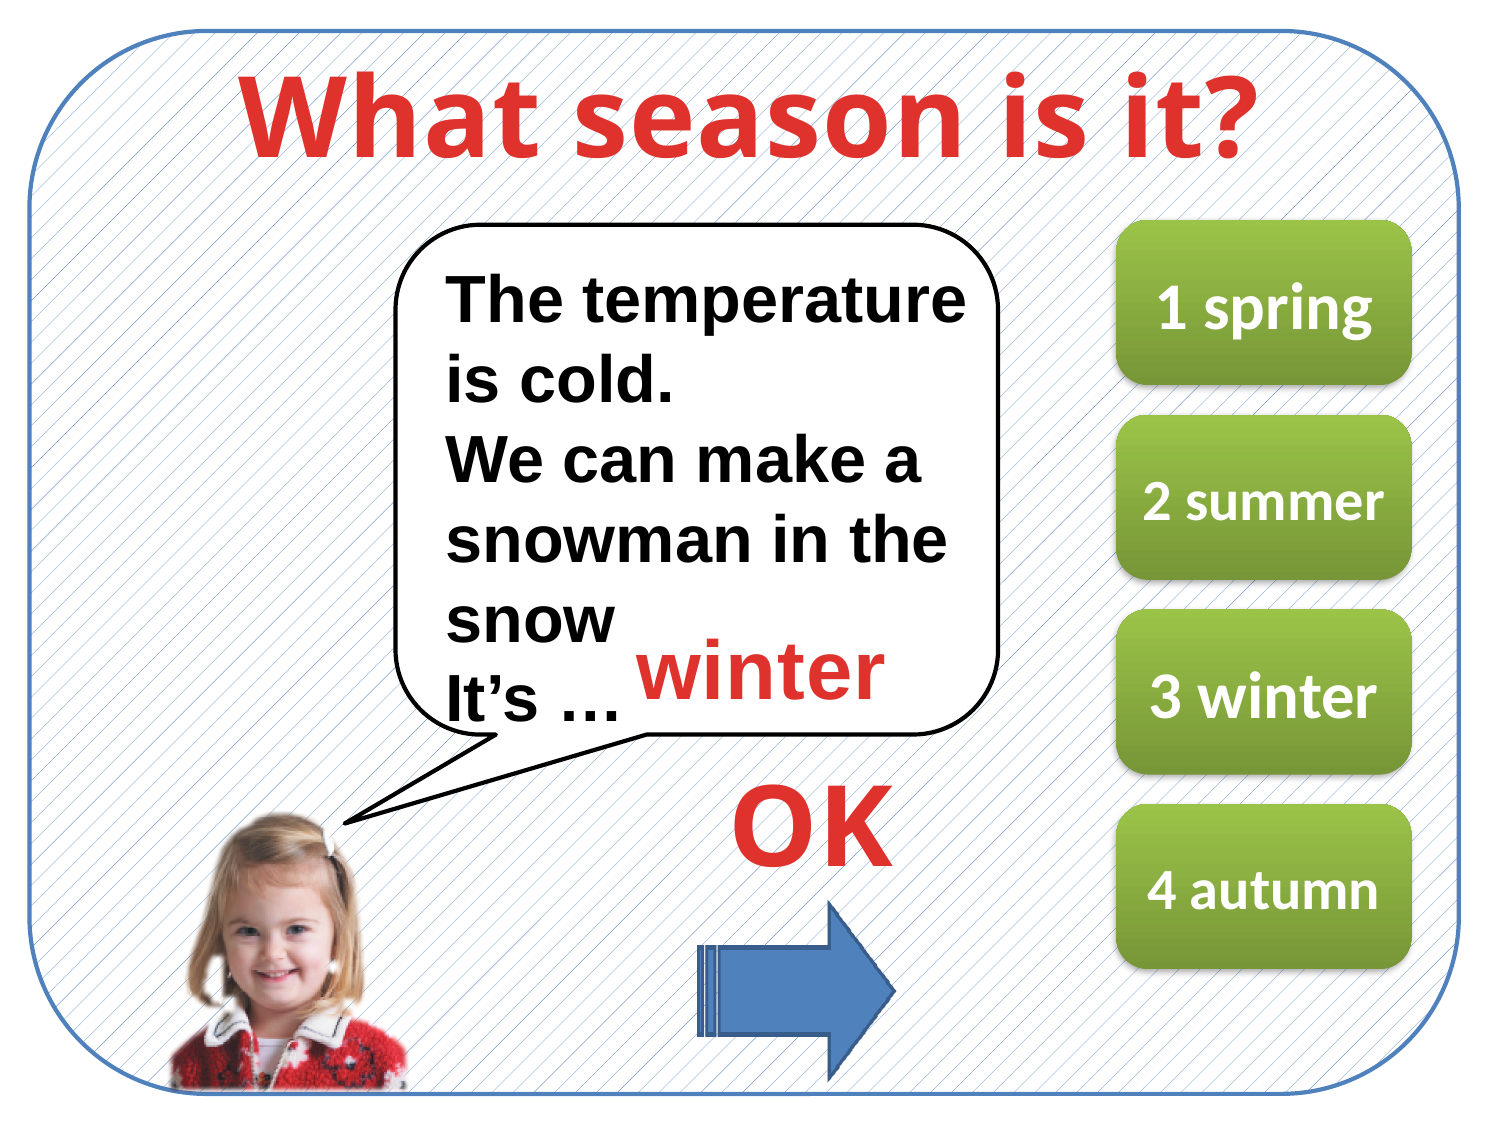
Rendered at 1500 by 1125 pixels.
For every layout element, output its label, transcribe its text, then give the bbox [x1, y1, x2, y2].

text_box What season is it? [223, 38, 1276, 188]
text_box 2 summer [1116, 414, 1412, 580]
text_box winter [621, 609, 902, 724]
text_box OK [713, 746, 909, 897]
text_box 1 spring [1116, 219, 1412, 386]
picture [695, 898, 897, 1085]
text_box [393, 222, 975, 721]
text_box The temperature is cold. We can make a snowman in the snow It’s … [430, 248, 999, 743]
text_box 4 autumn [1116, 803, 1412, 970]
text_box [368, 743, 626, 808]
picture [166, 809, 410, 1095]
text_box 3 winter [1116, 609, 1412, 775]
text_box [27, 28, 1461, 1097]
